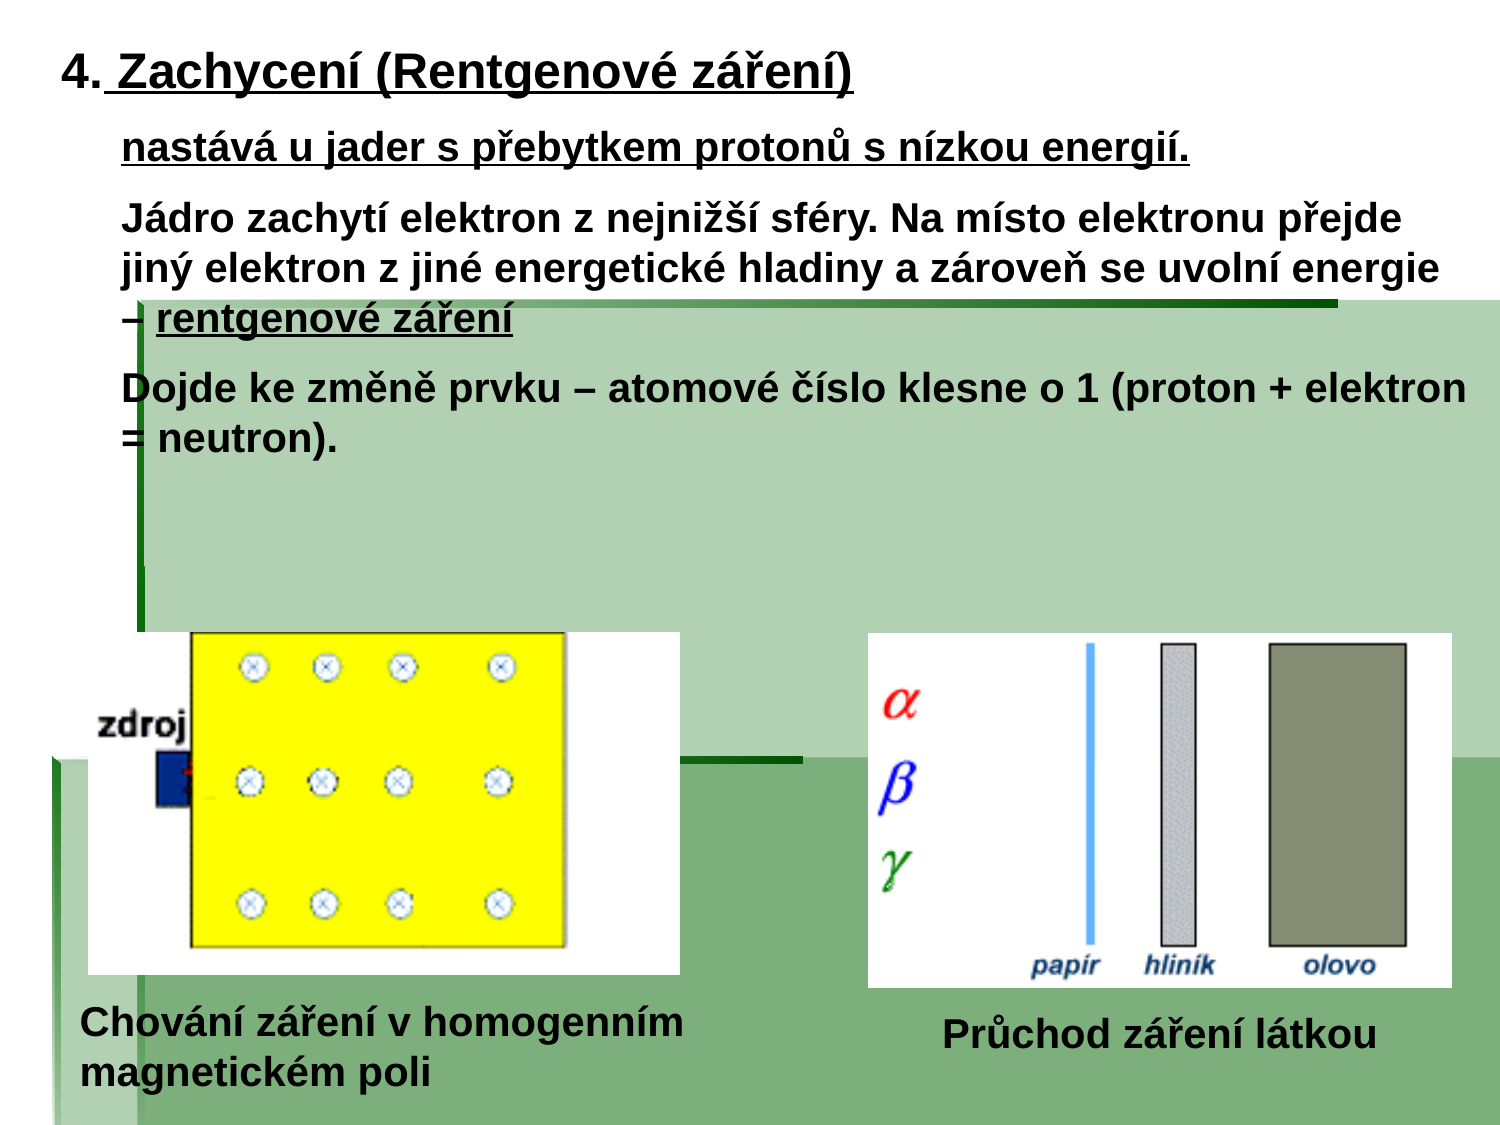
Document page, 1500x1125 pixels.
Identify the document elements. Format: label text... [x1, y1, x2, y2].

text_box 4. Zachycení (Rentgenové záření) nastává u jader s přebytkem protonů s nízkou energií. Jádro zachytí elektron z nejnižší sféry. Na místo elektronu přejde jiný elektron z jiné energetické hladiny a zároveň se uvolní energie – rentgenové záření Dojde ke změně prvku – atomové číslo klesne o 1 (proton + elektron = neutron). [47, 30, 1483, 469]
text_box Chování záření v homogenním magnetickém poli [64, 986, 715, 1102]
picture [88, 632, 680, 975]
picture [868, 633, 1452, 988]
text_box Průchod záření látkou [927, 999, 1400, 1065]
